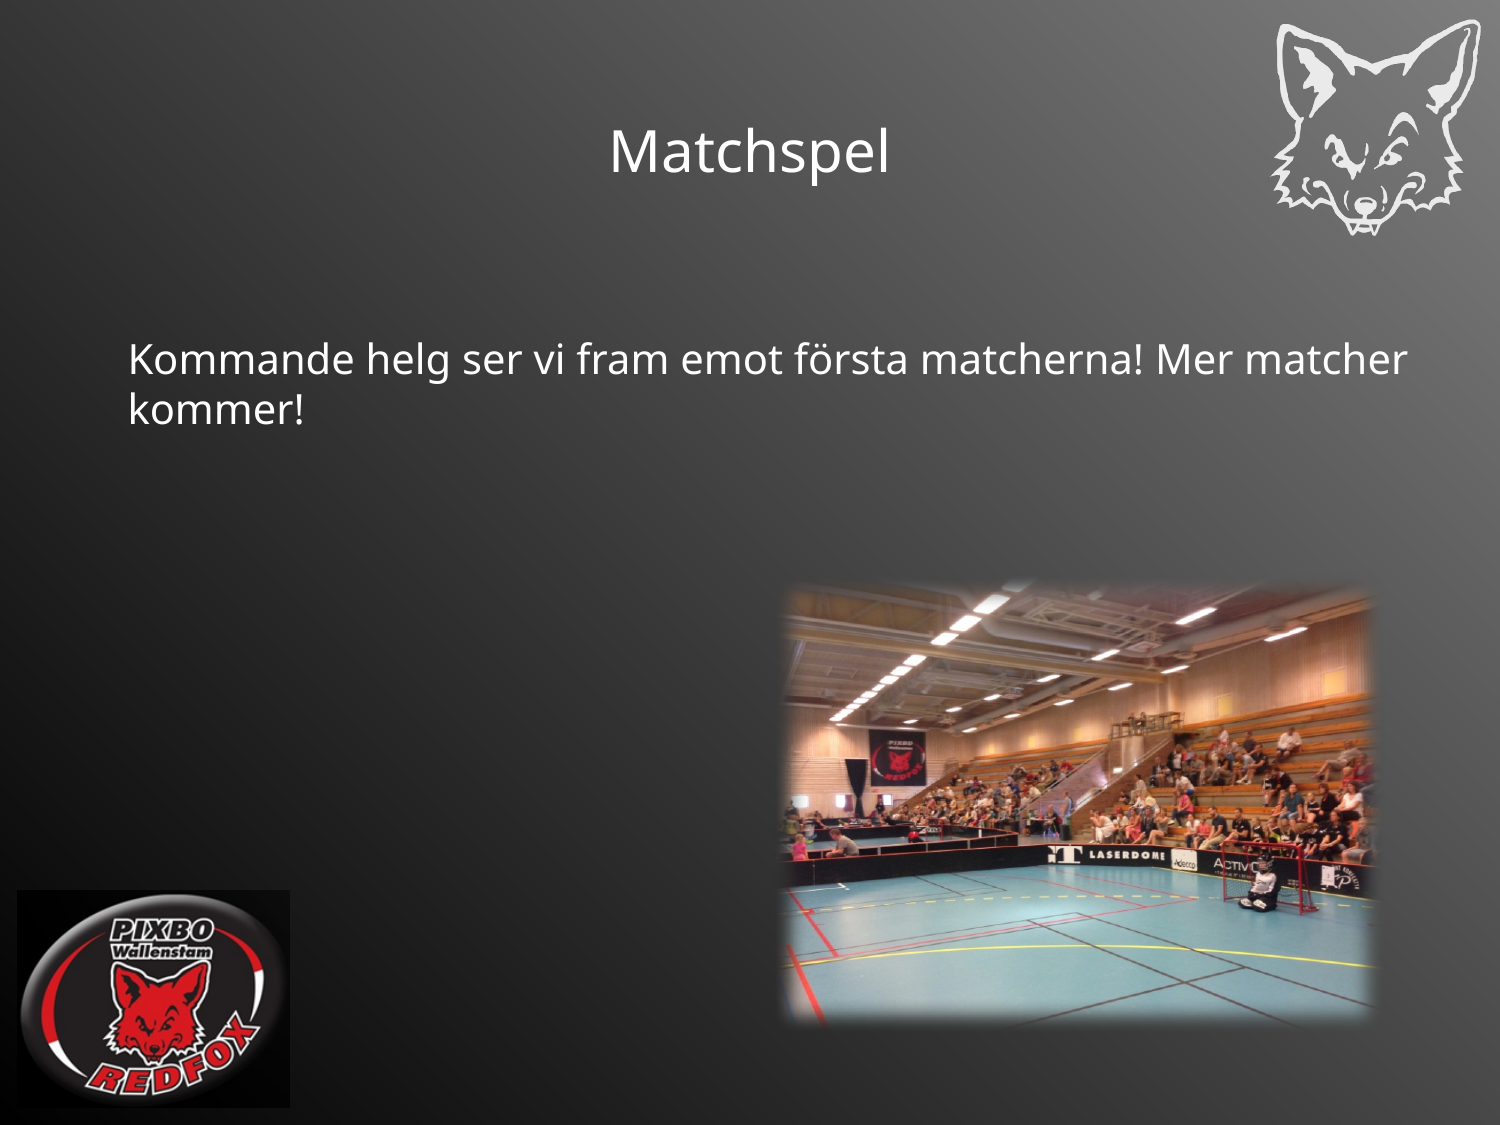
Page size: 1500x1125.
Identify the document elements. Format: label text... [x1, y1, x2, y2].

list Kommande helg ser vi fram emot första matcherna! Mer matcher kommer! [112, 324, 1459, 1000]
picture [17, 890, 290, 1108]
title Matchspel [266, 78, 1234, 221]
picture [773, 574, 1385, 1033]
picture [1269, 19, 1481, 236]
